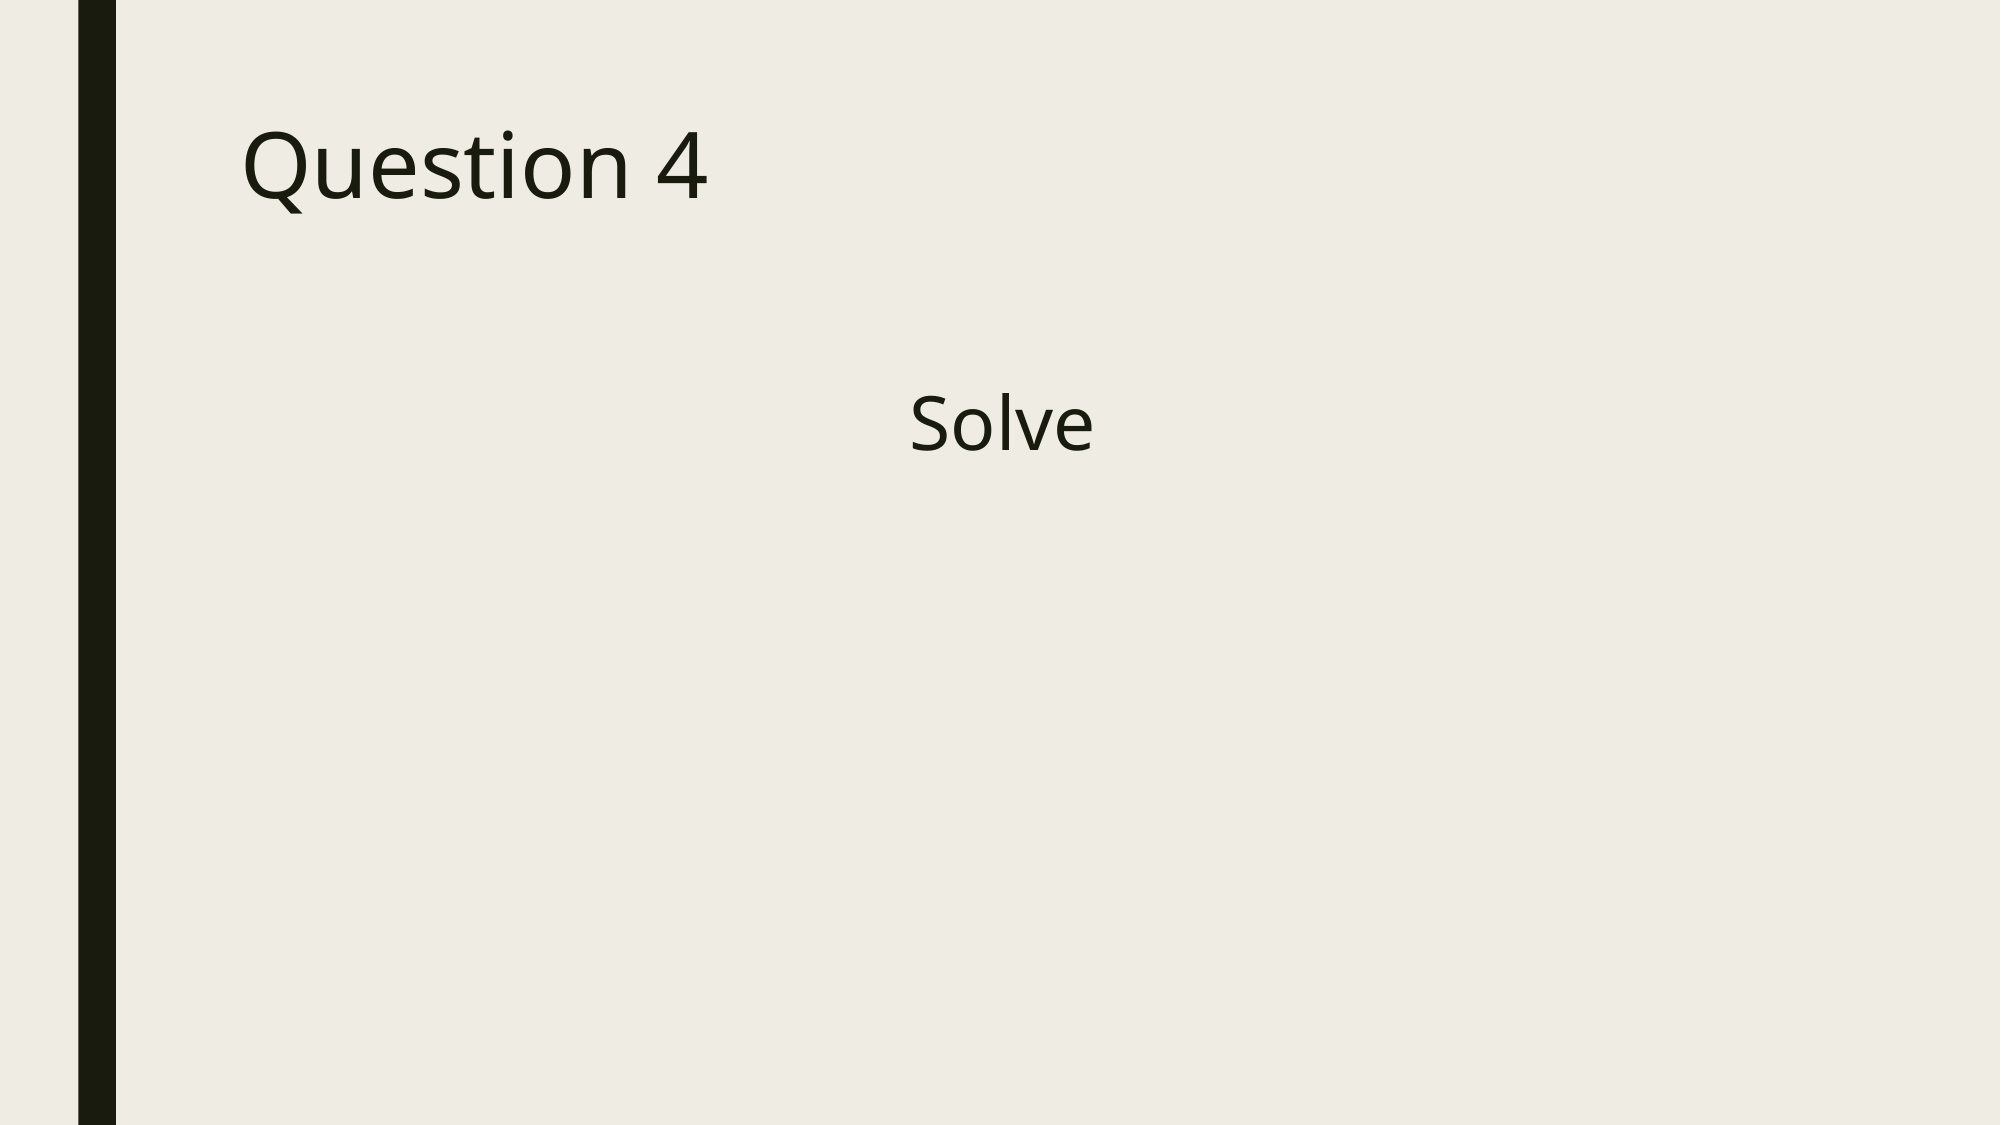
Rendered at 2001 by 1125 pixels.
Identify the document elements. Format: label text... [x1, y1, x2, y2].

title Question 4 [225, 112, 1800, 357]
